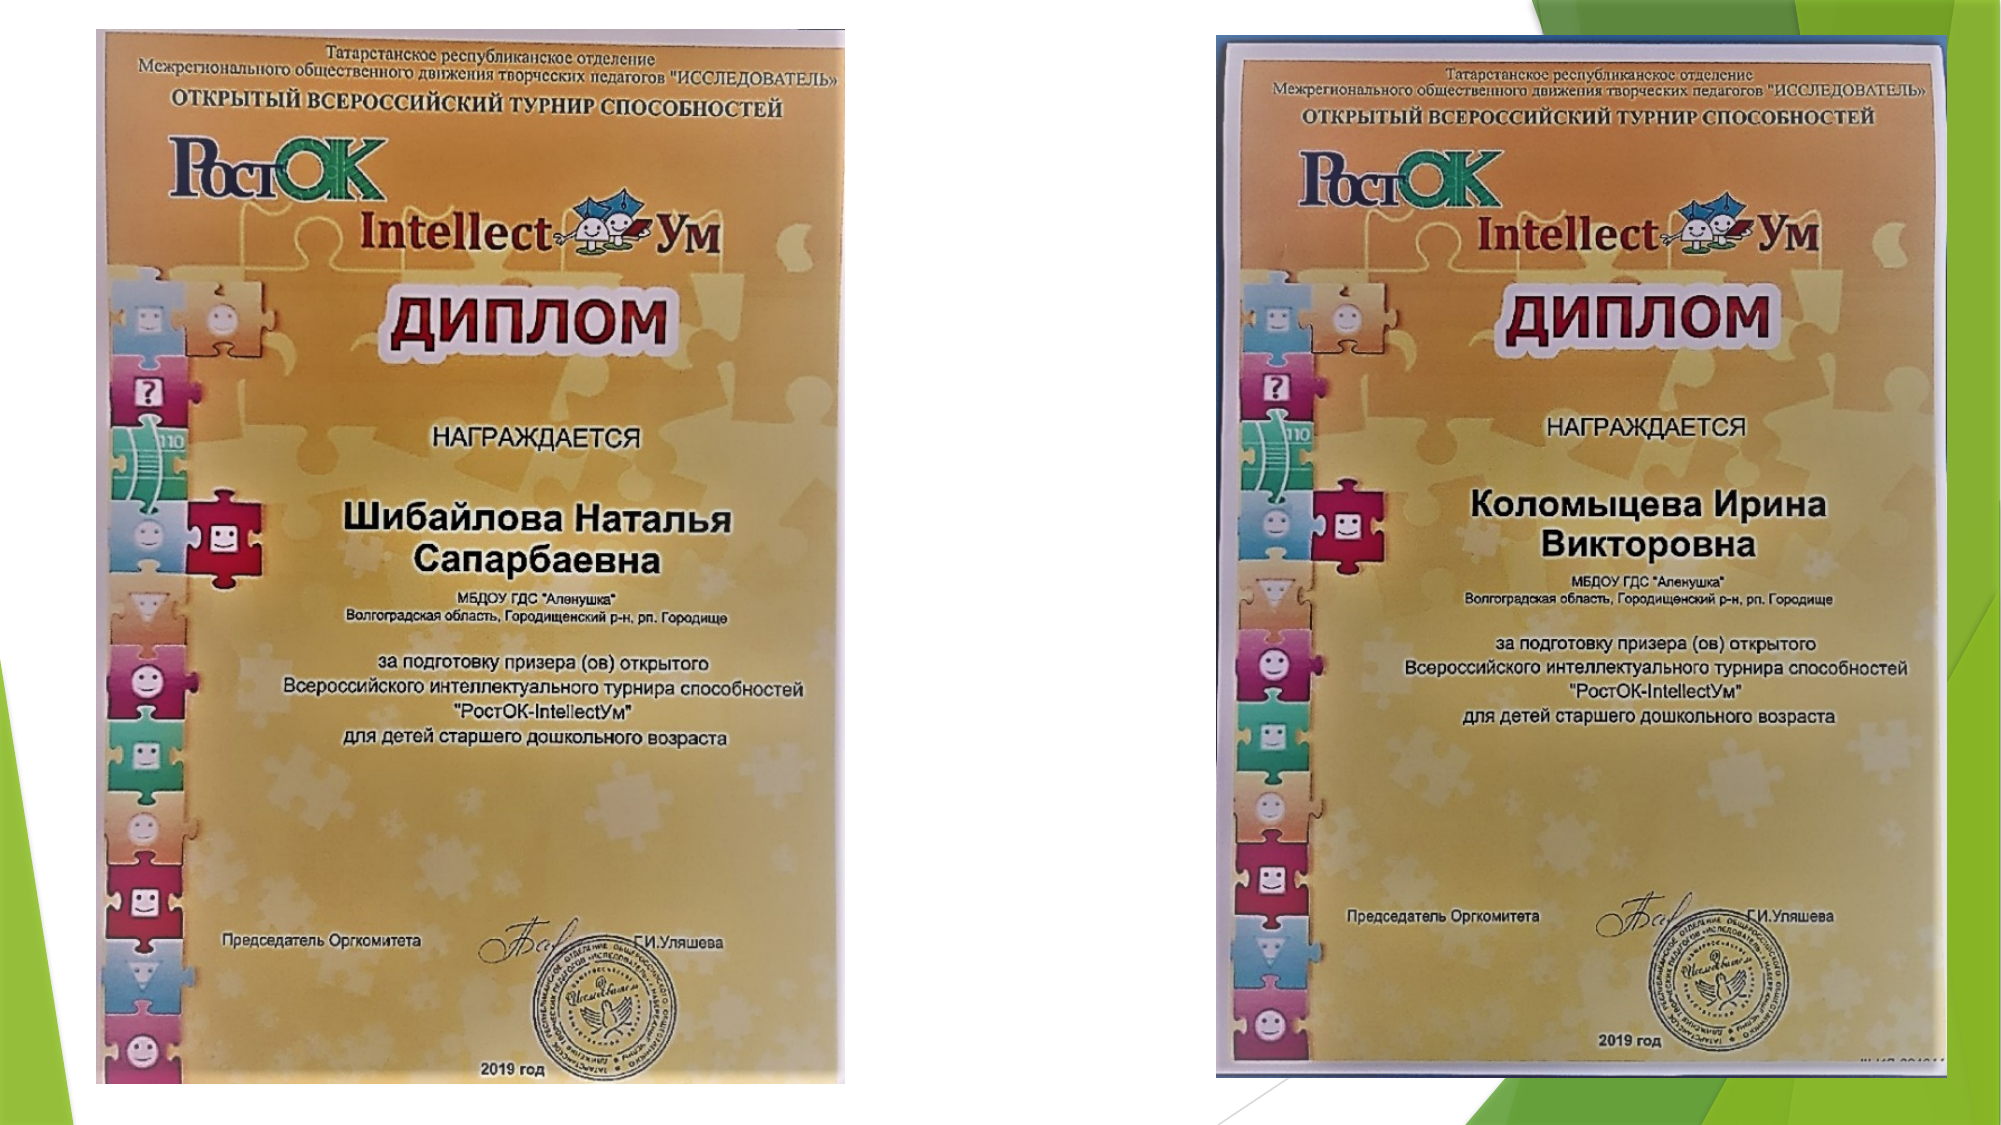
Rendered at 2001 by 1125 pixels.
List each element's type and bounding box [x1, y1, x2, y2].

list [95, 29, 846, 1085]
list [1215, 35, 1948, 1079]
